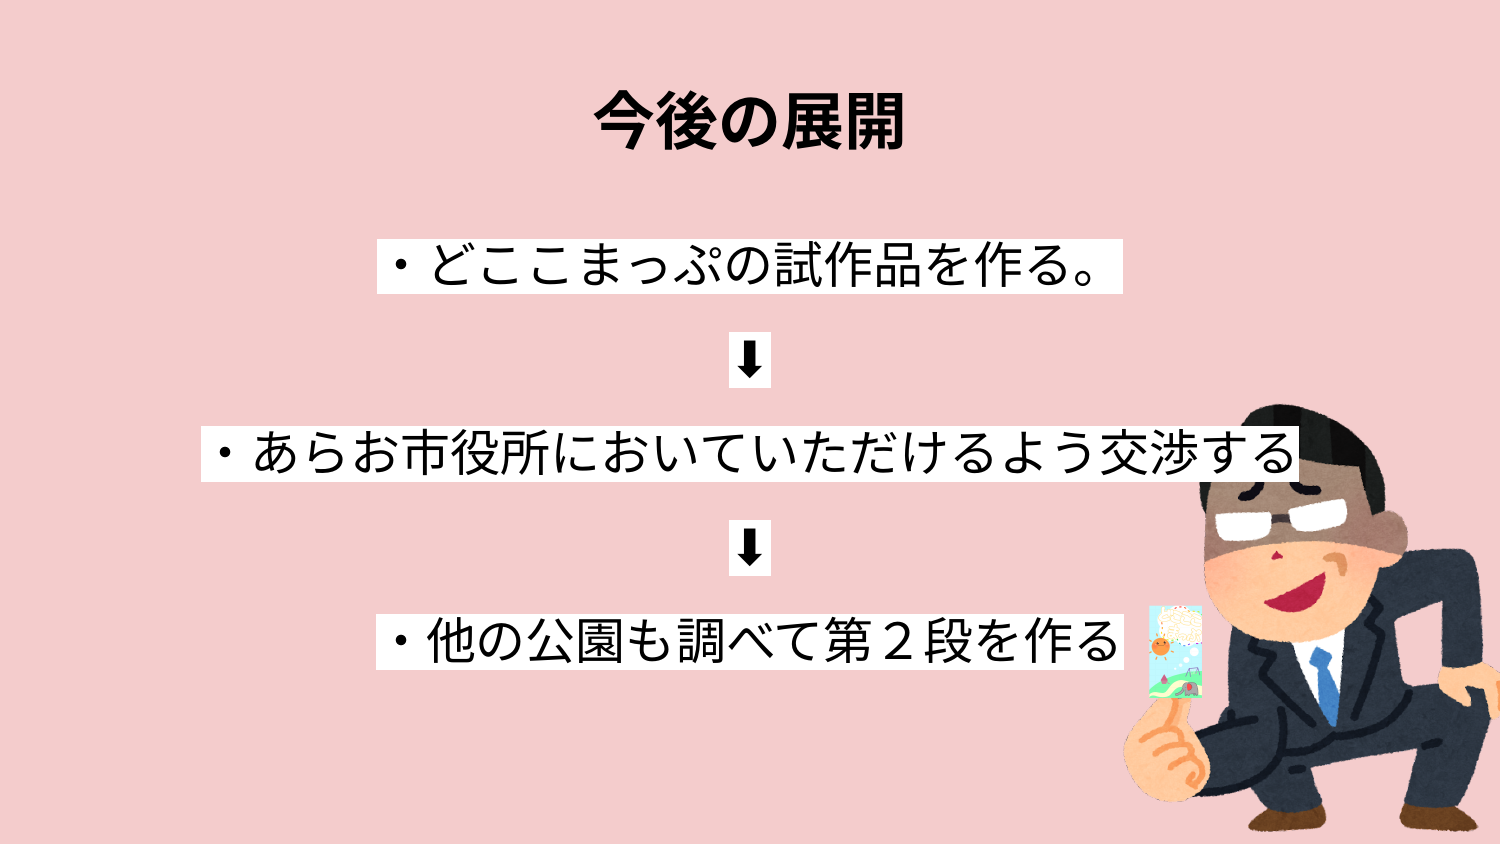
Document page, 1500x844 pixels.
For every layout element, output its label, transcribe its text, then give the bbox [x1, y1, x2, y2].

title 今後の展開 [51, 72, 1449, 166]
picture [1107, 394, 1500, 844]
list ・どここまっぷの試作品を作る。 ⬇ ・あらお市役所においていただけるよう交渉する ⬇ ・他の公園も調べて第２段を作る [51, 166, 1449, 728]
